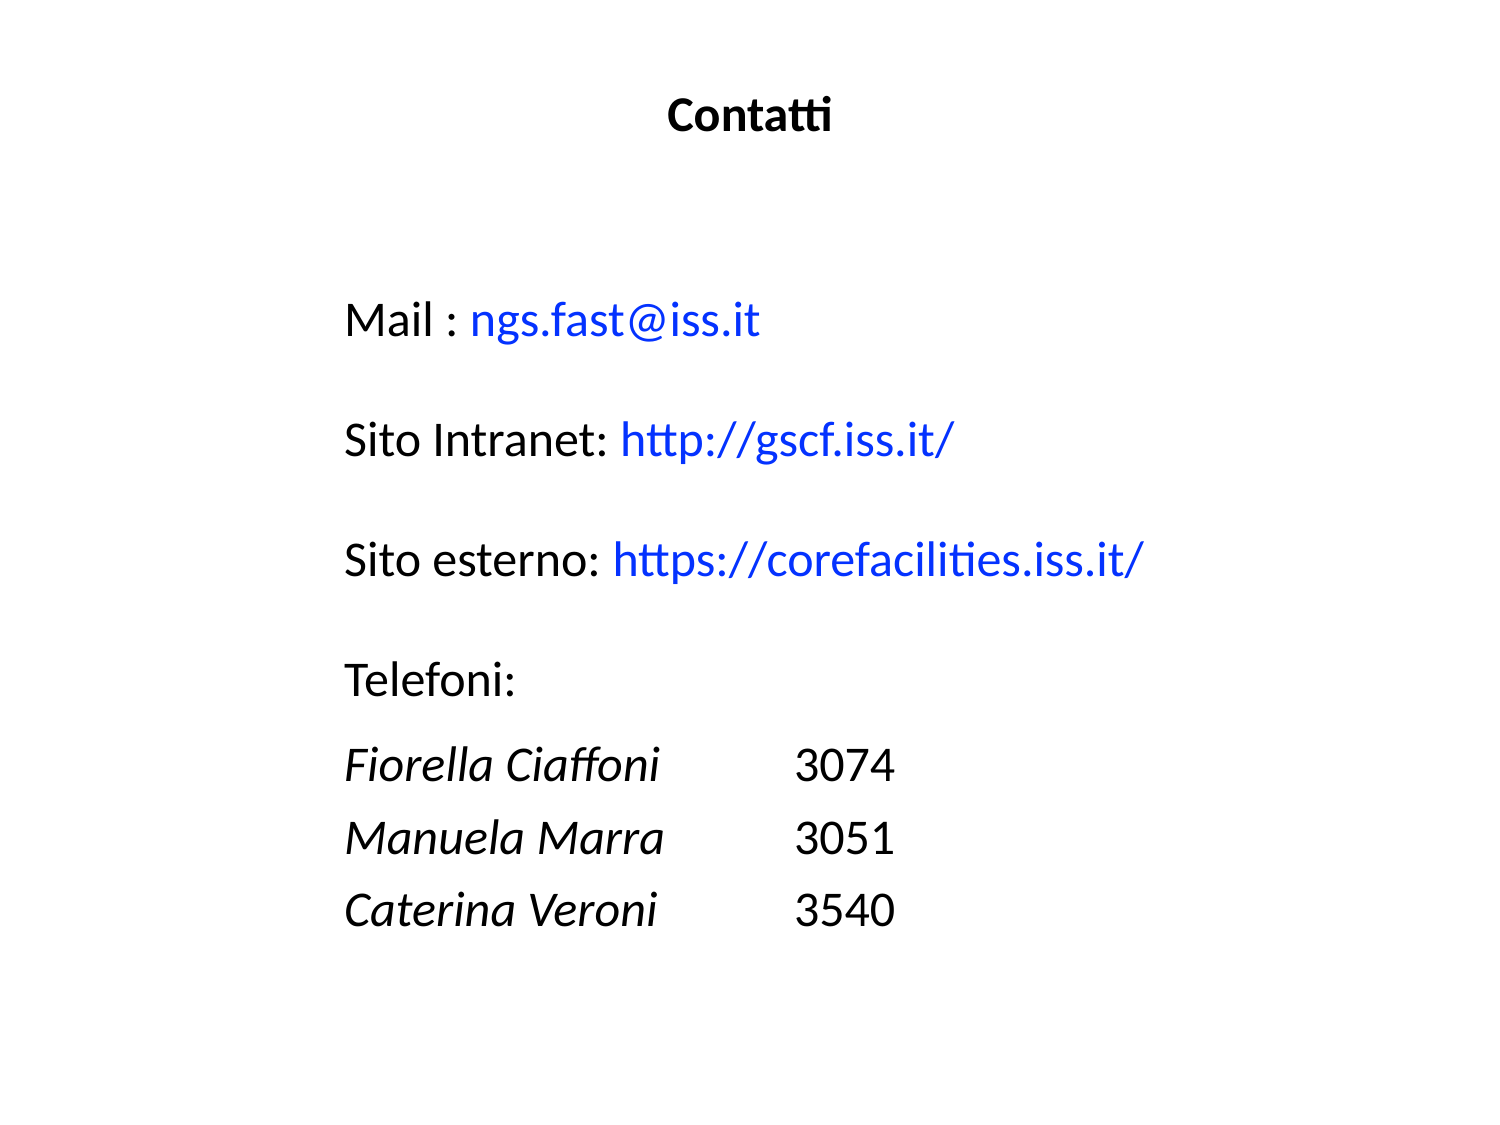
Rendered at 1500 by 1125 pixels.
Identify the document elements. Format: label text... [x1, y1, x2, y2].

text_box Mail : ngs.fast@iss.it Sito Intranet: http://gscf.iss.it/ Sito esterno: https://corefacilities.iss.it/ Telefoni: Fiorella Ciaffoni 3074 Manuela Marra 3051 Caterina Veroni 3540 [329, 279, 1171, 945]
text_box Contatti [157, 74, 1343, 149]
